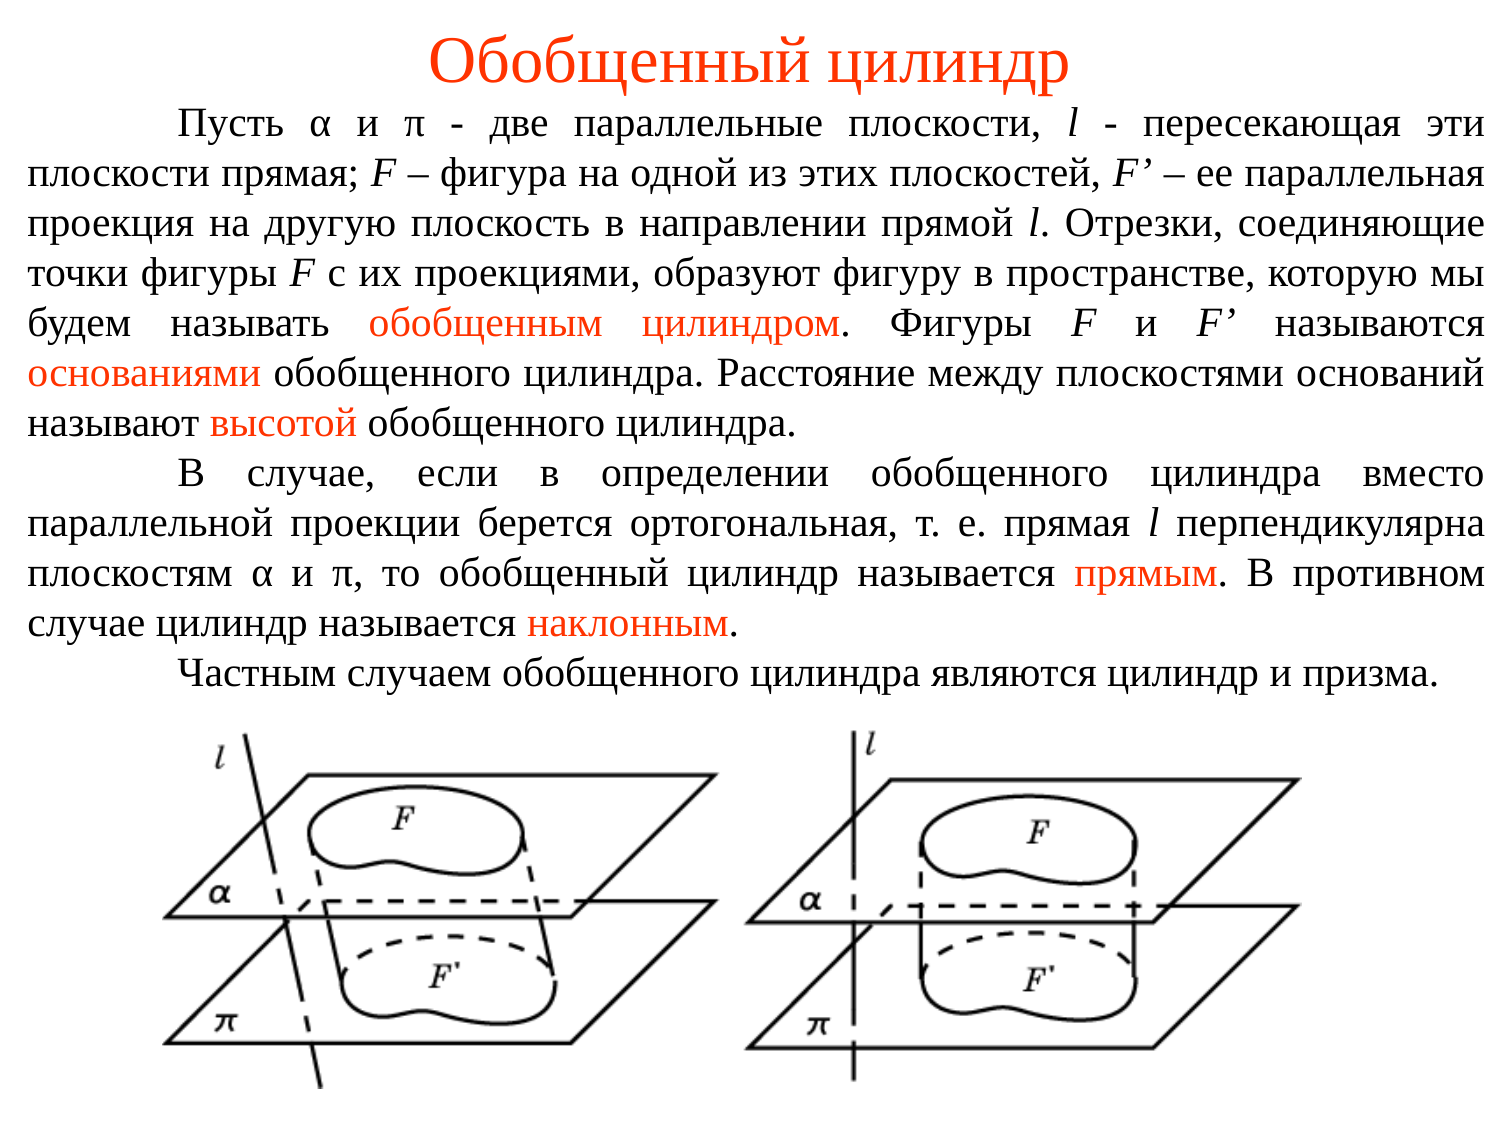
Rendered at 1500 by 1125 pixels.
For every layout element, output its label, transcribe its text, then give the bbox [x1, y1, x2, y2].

text_box В случае, если в определении обобщенного цилиндра вместо параллельной проекции берется ортогональная, т. е. прямая l перпендикулярна плоскостям α и π, то обобщенный цилиндр называется прямым. В противном случае цилиндр называется наклонным. [12, 437, 1500, 637]
title Обобщенный цилиндр [112, 0, 1388, 87]
text_box Пусть α и π - две параллельные плоскости, l - пересекающая эти плоскости прямая; F – фигура на одной из этих плоскостей, F’ – ее параллельная проекция на другую плоскость в направлении прямой l. Отрезки, соединяющие точки фигуры F с их проекциями, образуют фигуру в пространстве, которую мы будем называть обобщенным цилиндром. Фигуры F и F’ называются основаниями обобщенного цилиндра. Расстояние между плоскостями оснований называют высотой обобщенного цилиндра. [12, 87, 1500, 437]
text_box Частным случаем обобщенного цилиндра являются цилиндр и призма. [12, 637, 1500, 703]
picture [162, 724, 1302, 1089]
